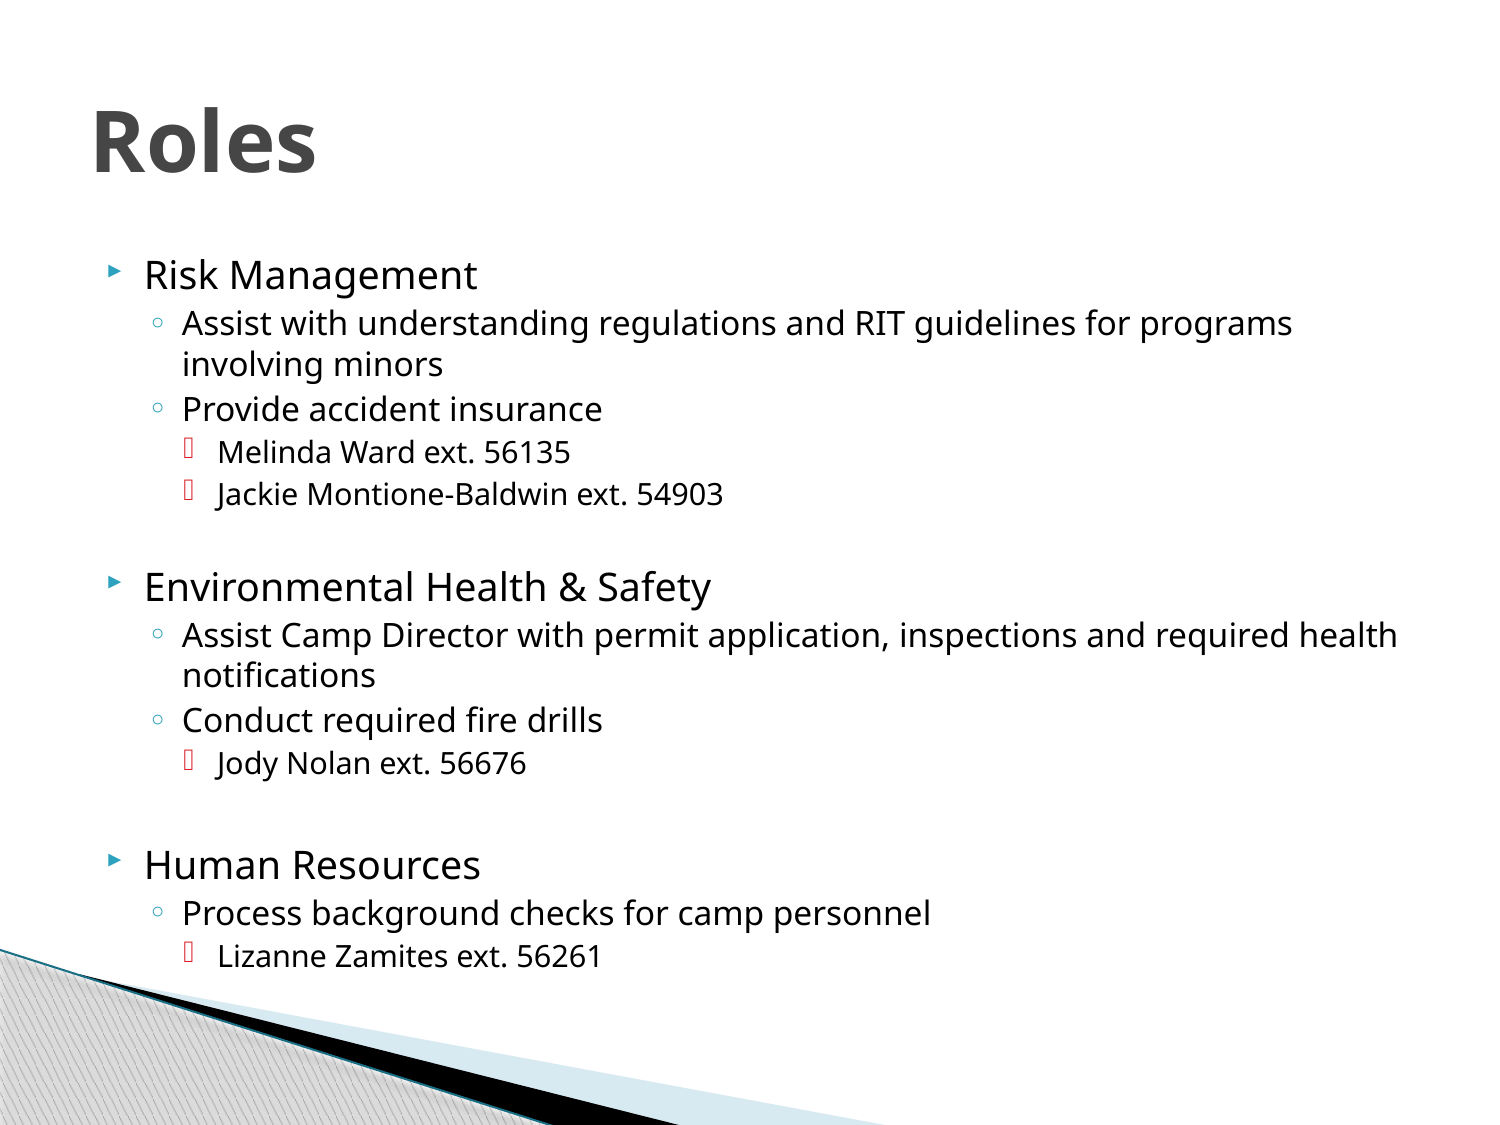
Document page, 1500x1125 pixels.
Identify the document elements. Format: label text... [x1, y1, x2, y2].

title Roles [75, 45, 1425, 233]
list Risk Management Assist with understanding regulations and RIT guidelines for programs involving minors Provide accident insurance Melinda Ward ext. 56135 Jackie Montione-Baldwin ext. 54903 Environmental Health & Safety Assist Camp Director with permit application, inspections and required health notifications Conduct required fire drills Jody Nolan ext. 56676 Human Resources Process background checks for camp personnel Lizanne Zamites ext. 56261 [75, 243, 1425, 986]
